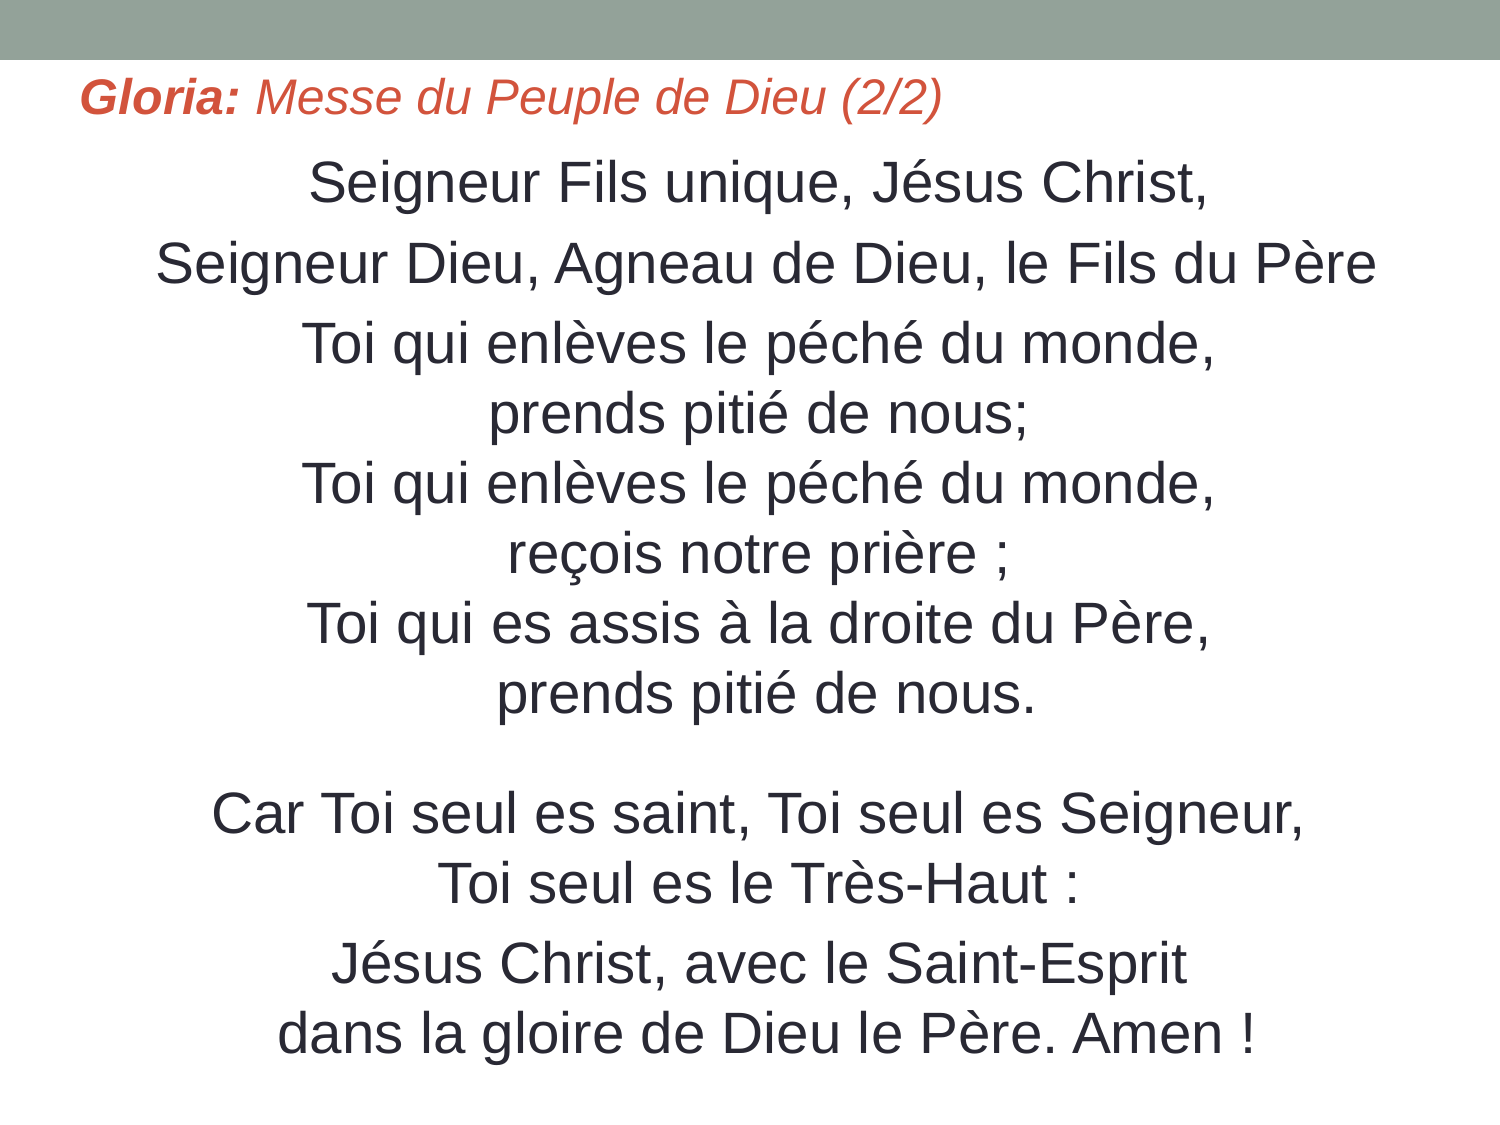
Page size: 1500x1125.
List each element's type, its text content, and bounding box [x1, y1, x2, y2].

text_box Seigneur Fils unique, Jésus Christ, Seigneur Dieu, Agneau de Dieu, le Fils du Père Toi qui enlèves le péché du monde, prends pitié de nous; Toi qui enlèves le péché du monde, reçois notre prière ; Toi qui es assis à la droite du Père, prends pitié de nous. Car Toi seul es saint, Toi seul es Seigneur, Toi seul es le Très-Haut : Jésus Christ, avec le Saint-Esprit dans la gloire de Dieu le Père. Amen ! [88, 137, 1447, 1083]
title Gloria: Messe du Peuple de Dieu (2/2) [64, 57, 1416, 138]
